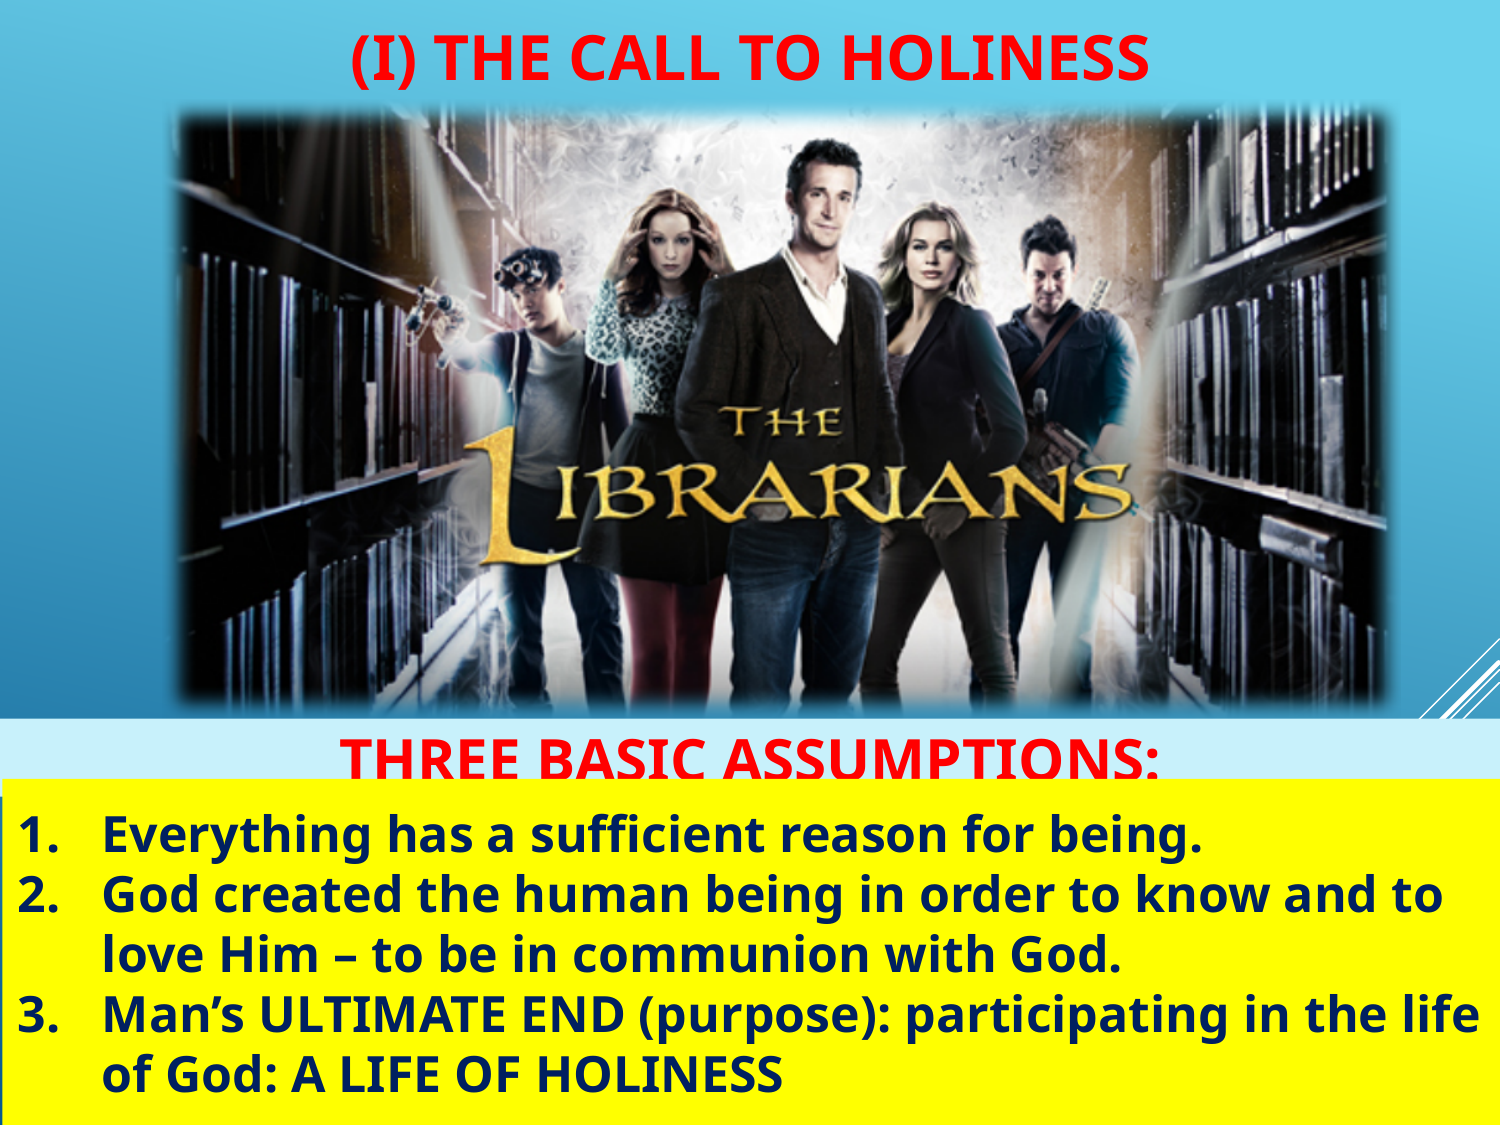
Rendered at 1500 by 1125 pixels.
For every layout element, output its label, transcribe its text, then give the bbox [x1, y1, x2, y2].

text_box Everything has a sufficient reason for being. God created the human being in order to know and to love Him – to be in communion with God. Man’s ULTIMATE END (purpose): participating in the life of God: A LIFE OF HOLINESS [2, 778, 1500, 1125]
title (I) The call to holiness [134, 9, 1369, 100]
picture [162, 99, 1401, 719]
text_box Three basic assumptions: [0, 718, 1500, 797]
